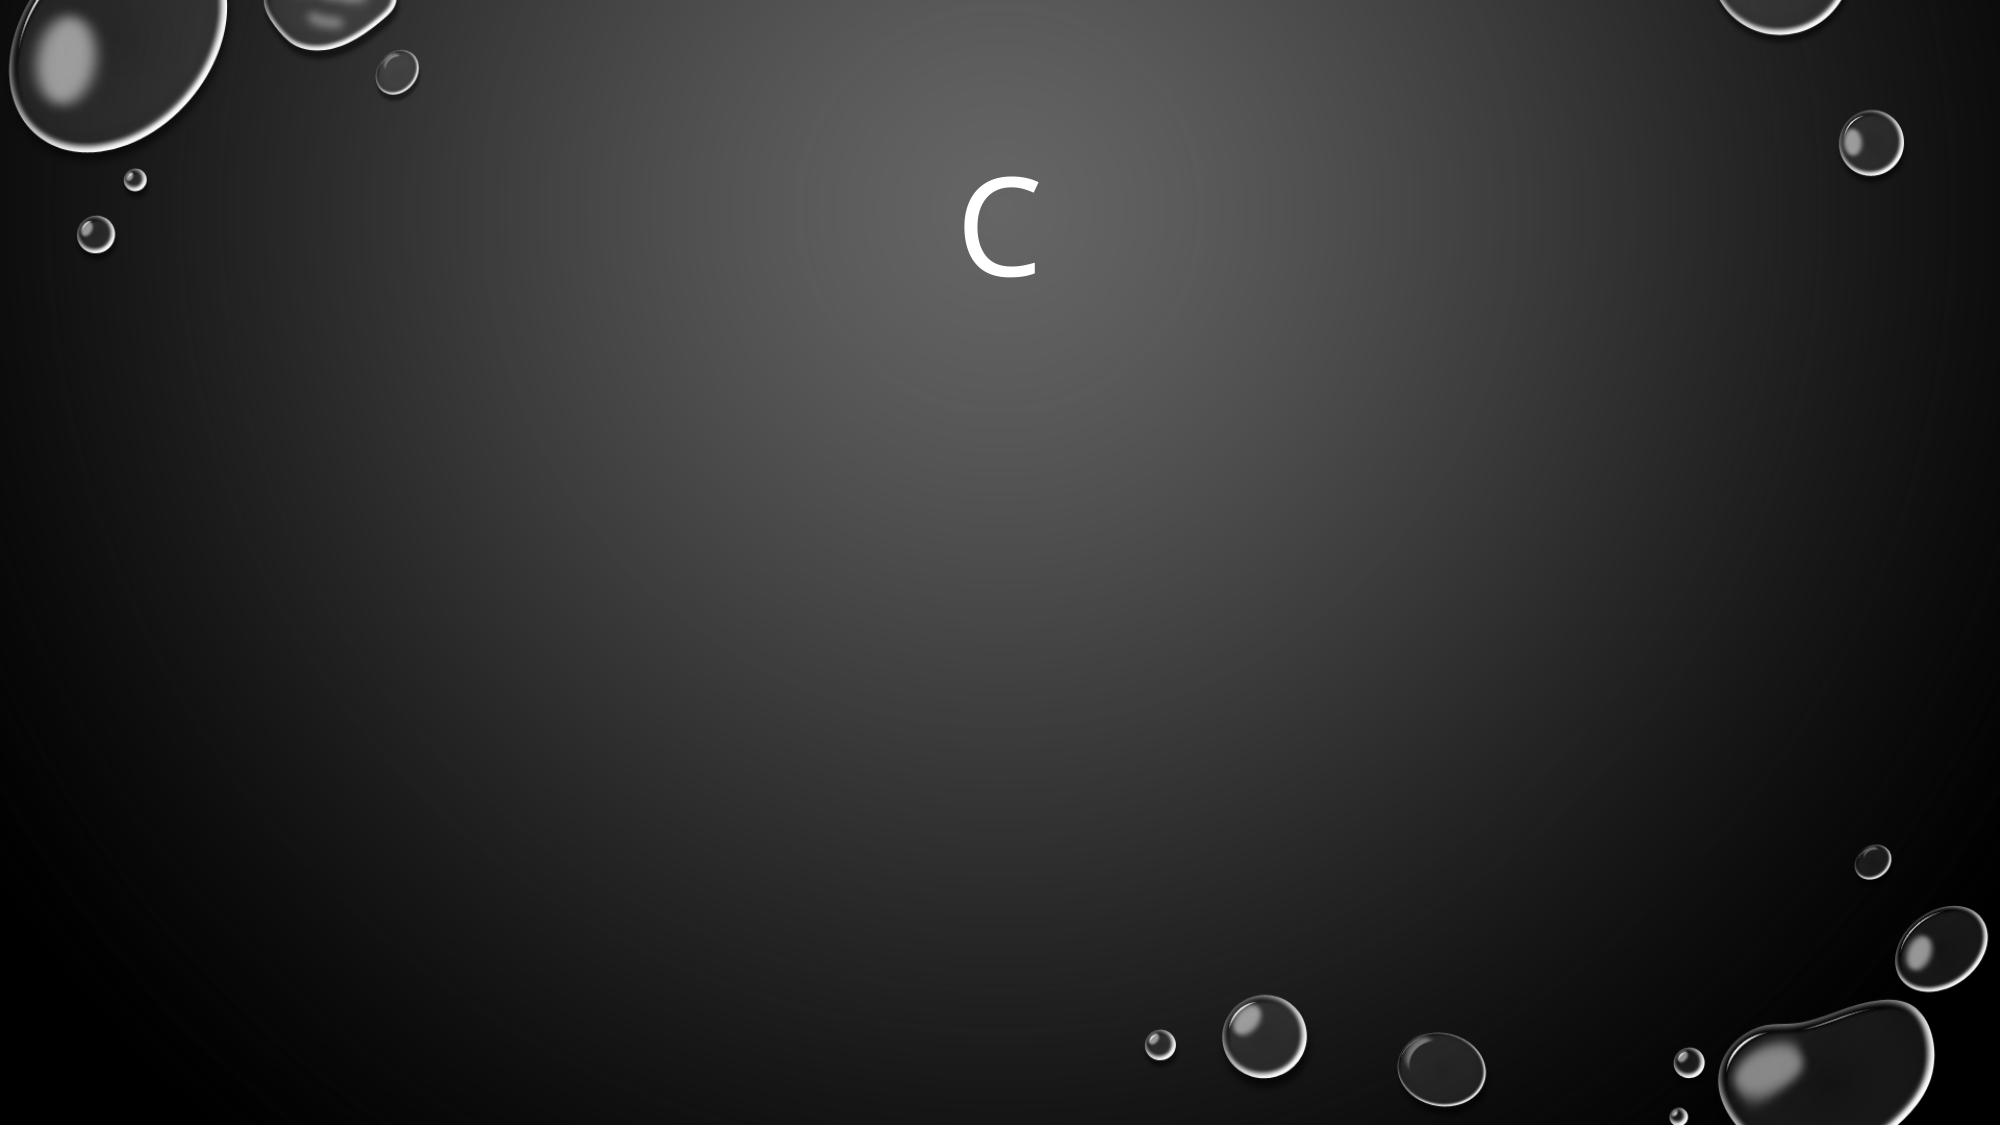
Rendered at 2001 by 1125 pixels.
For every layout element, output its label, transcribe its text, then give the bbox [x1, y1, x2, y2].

picture [0, 0, 2000, 1125]
title C [149, 101, 1851, 364]
